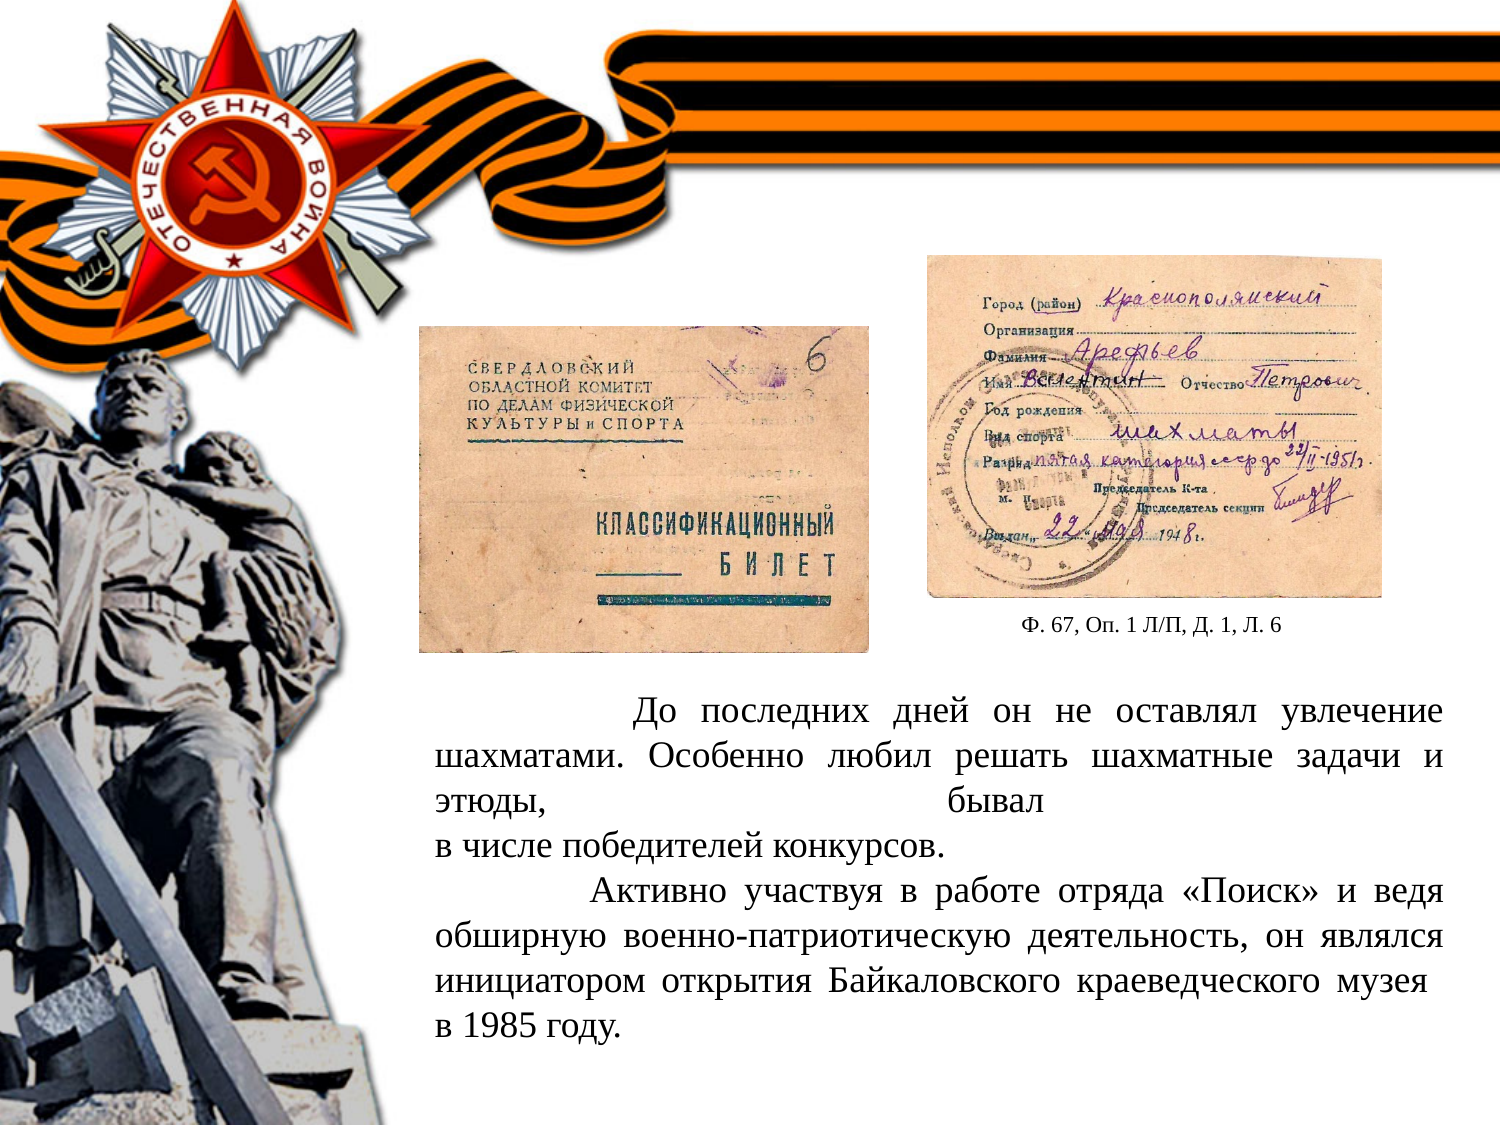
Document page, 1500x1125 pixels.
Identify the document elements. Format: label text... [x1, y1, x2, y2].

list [418, 325, 869, 653]
text_box До последних дней он не оставлял увлечение шахматами. Особенно любил решать шахматные задачи и этюды, бывал в числе победителей конкурсов. Активно участвуя в работе отряда «Поиск» и ведя обширную военно-патриотическую деятельность, он являлся инициатором открытия Байкаловского краеведческого музея в 1985 году. [419, 673, 1460, 1053]
picture [0, 0, 1500, 1125]
text_box Ф. 67, Оп. 1 Л/П, Д. 1, Л. 6 [962, 606, 1341, 645]
